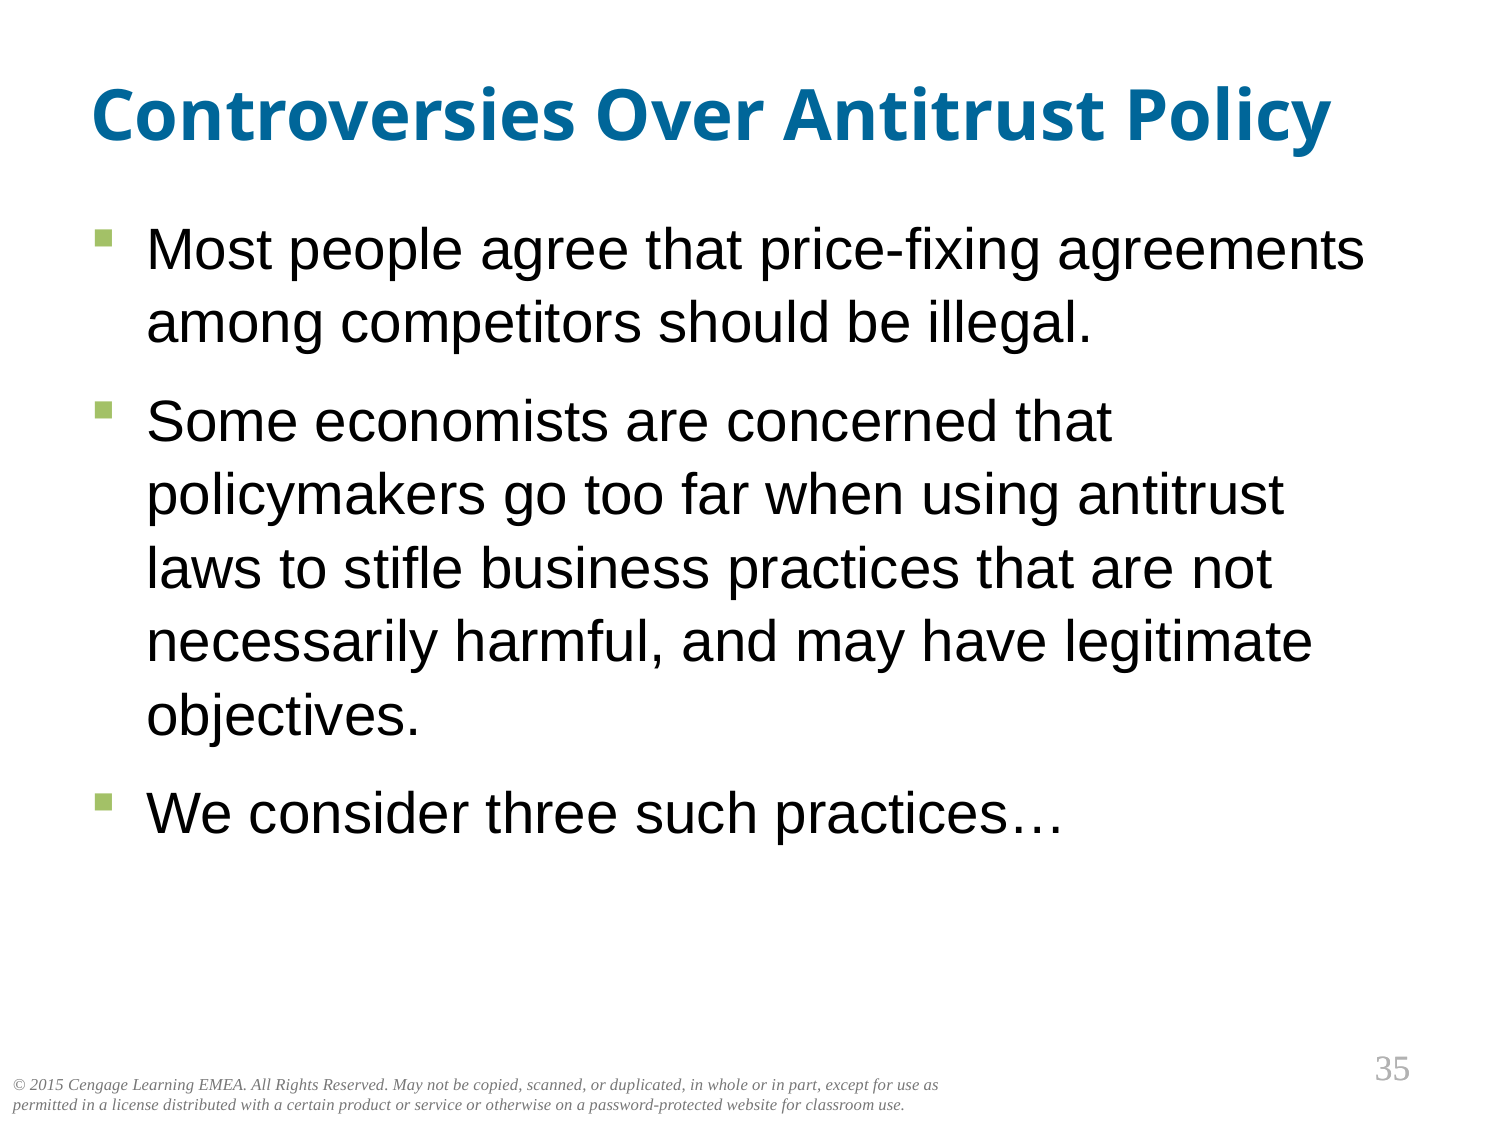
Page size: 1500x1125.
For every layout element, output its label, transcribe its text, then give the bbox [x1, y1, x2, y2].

list Most people agree that price-fixing agreements among competitors should be illegal. Some economists are concerned that policymakers go too far when using antitrust laws to stifle business practices that are not necessarily harmful, and may have legitimate objectives. We consider three such practices… [74, 199, 1426, 1019]
title Controversies Over Antitrust Policy [74, 37, 1426, 188]
